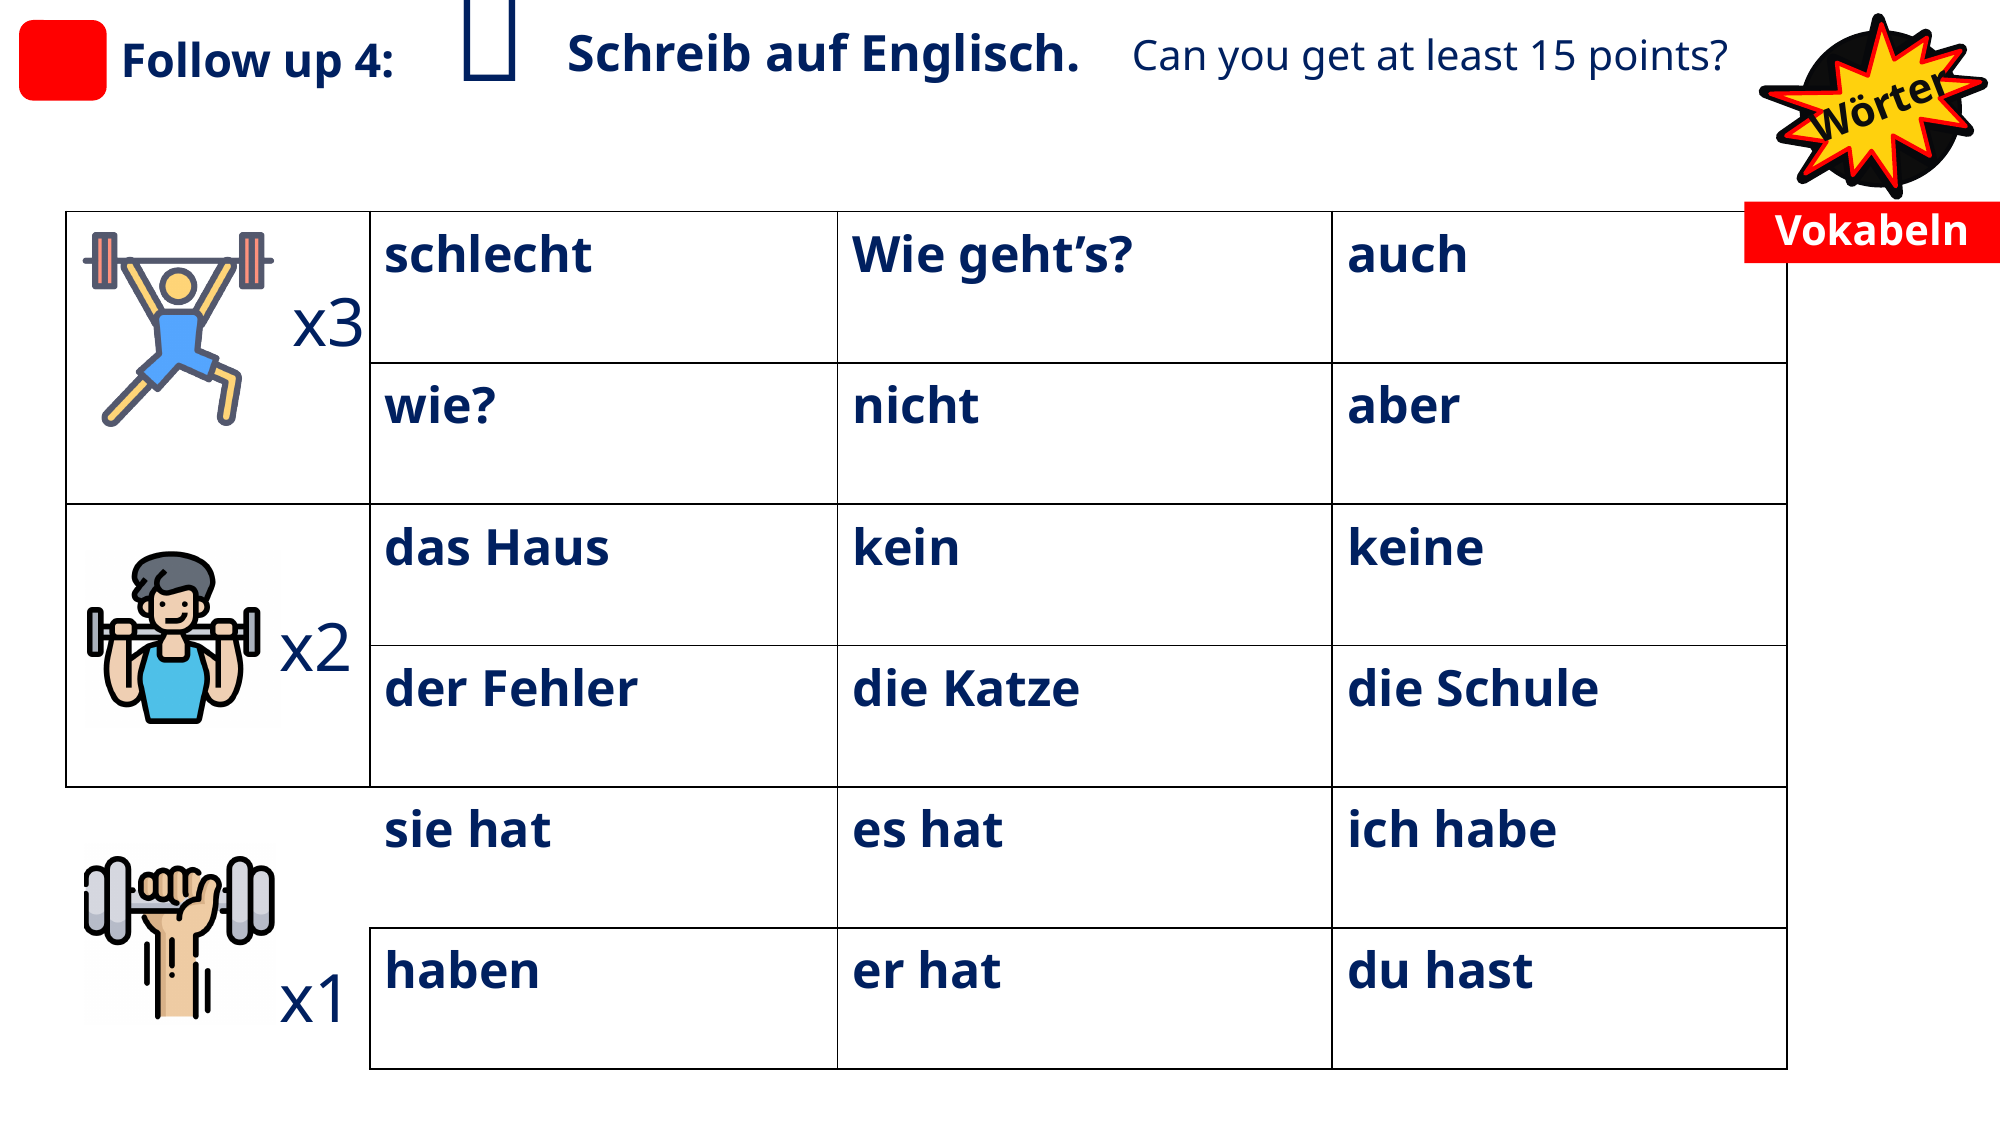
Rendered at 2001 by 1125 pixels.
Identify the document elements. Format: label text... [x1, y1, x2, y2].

table_cell die Katze [838, 646, 1331, 786]
text_box Can you get at least 15 points? [1117, 21, 1744, 86]
table_cell sie hat [370, 788, 837, 927]
text_box x2 [285, 597, 368, 693]
table_cell er hat [838, 929, 1331, 1068]
table_cell [66, 788, 370, 1069]
table_header auch [1333, 212, 1786, 362]
table_header Wie geht’s? [838, 212, 1331, 362]
table_header [67, 212, 369, 503]
picture [84, 843, 276, 1025]
table_cell der Fehler [371, 646, 837, 786]
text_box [1779, 26, 1984, 193]
picture [80, 232, 276, 428]
table_cell es hat [838, 788, 1331, 927]
text_box x1 [264, 948, 368, 1044]
table_cell wie? [371, 364, 837, 503]
table_cell du hast [1333, 929, 1786, 1068]
text_box Schreib auf Englisch. [615, 13, 1096, 89]
table_header schlecht [371, 212, 837, 362]
text_box  [437, 0, 615, 115]
table_cell das Haus [371, 505, 837, 645]
title Follow up 4: [105, 14, 437, 110]
text_box [20, 21, 105, 100]
table_cell kein [838, 505, 1331, 645]
table_cell nicht [838, 364, 1331, 503]
picture [85, 549, 281, 728]
table_cell haben [371, 929, 837, 1068]
table_cell die Schule [1333, 646, 1786, 786]
table_cell aber [1333, 364, 1786, 503]
table_cell [67, 505, 369, 786]
table_cell keine [1333, 505, 1786, 645]
table_cell ich habe [1333, 788, 1786, 927]
text_box x3 [280, 272, 381, 368]
text_box Vokabeln [1744, 201, 2000, 264]
